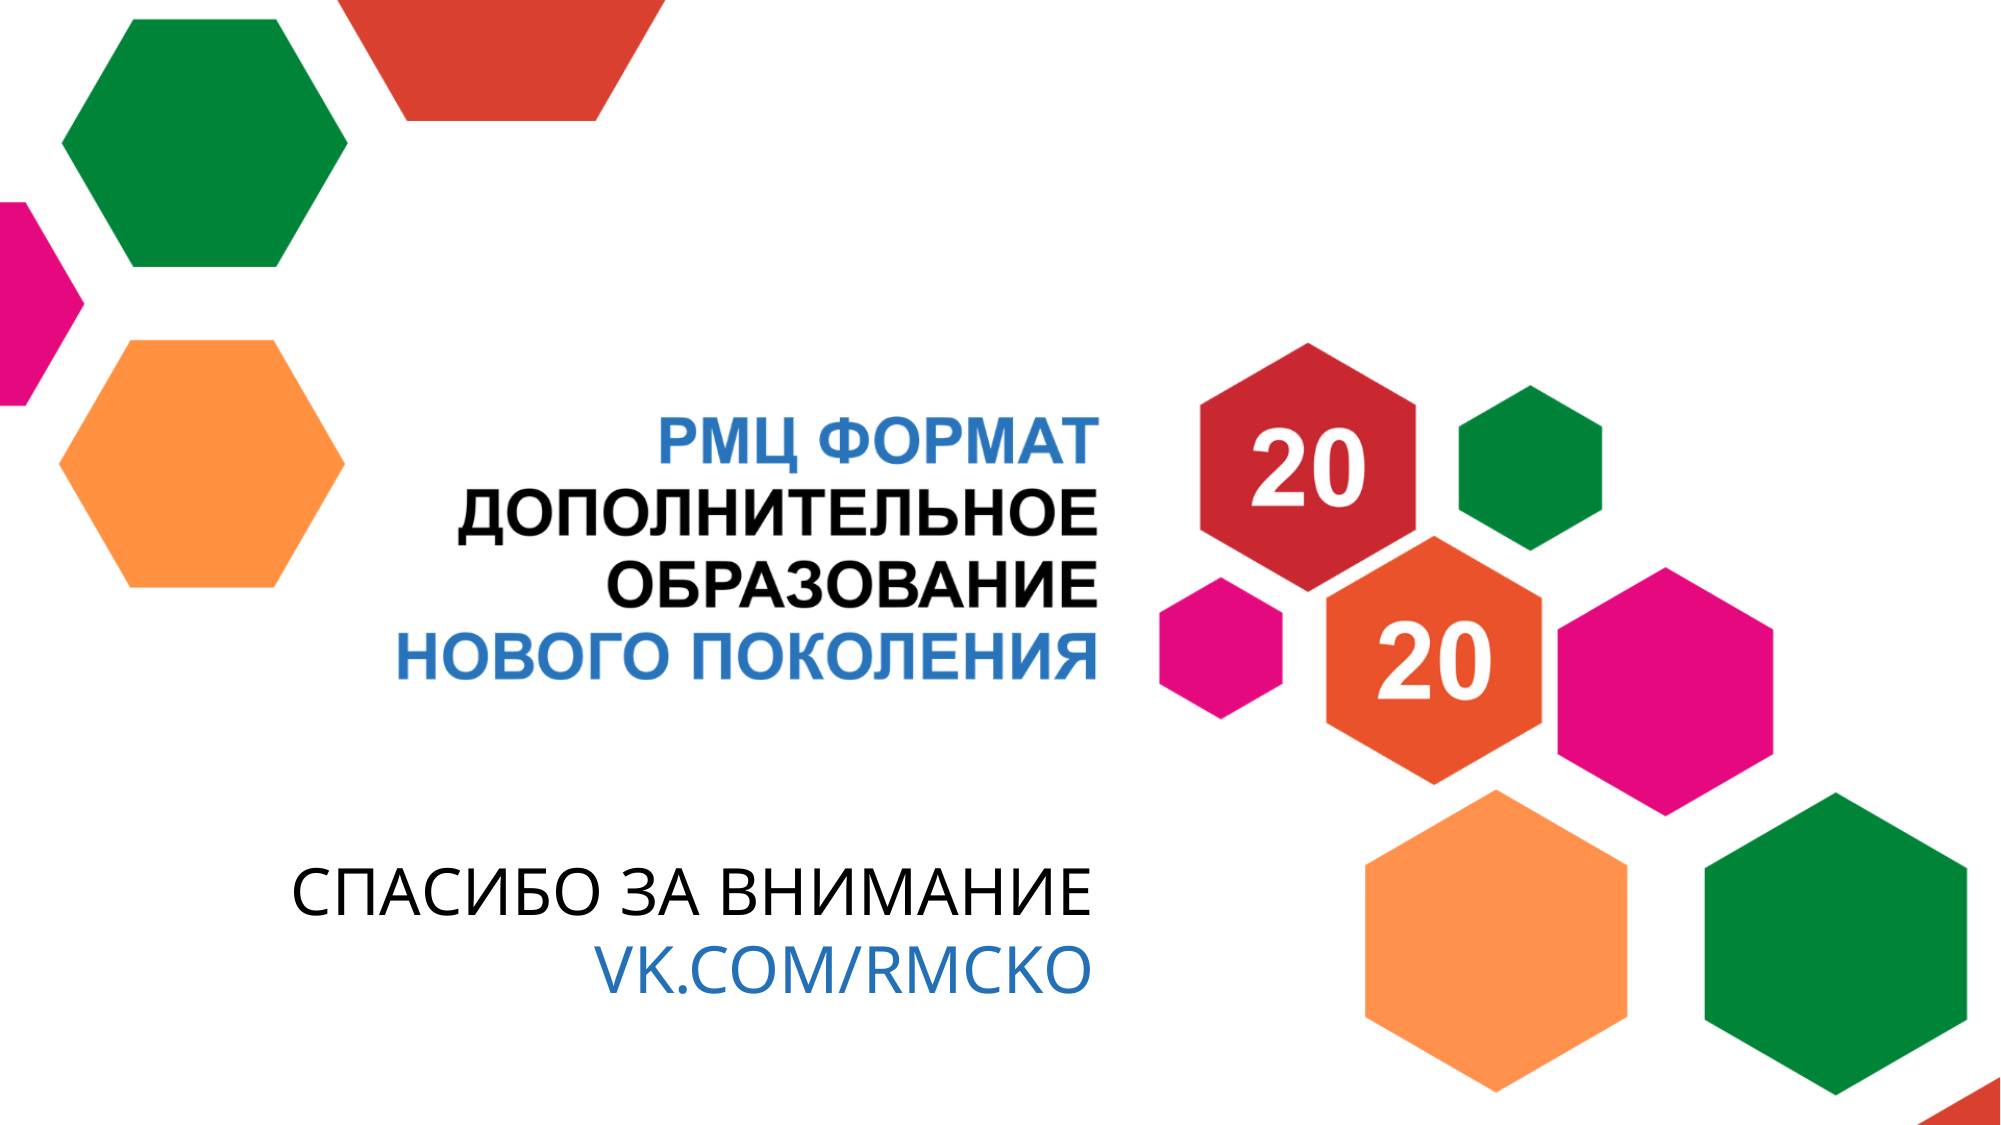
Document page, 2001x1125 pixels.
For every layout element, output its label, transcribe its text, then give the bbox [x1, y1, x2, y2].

picture [0, 0, 2001, 1125]
title СПАСИБО ЗА ВНИМАНИЕ vk.com/rmcko [268, 767, 1110, 1015]
